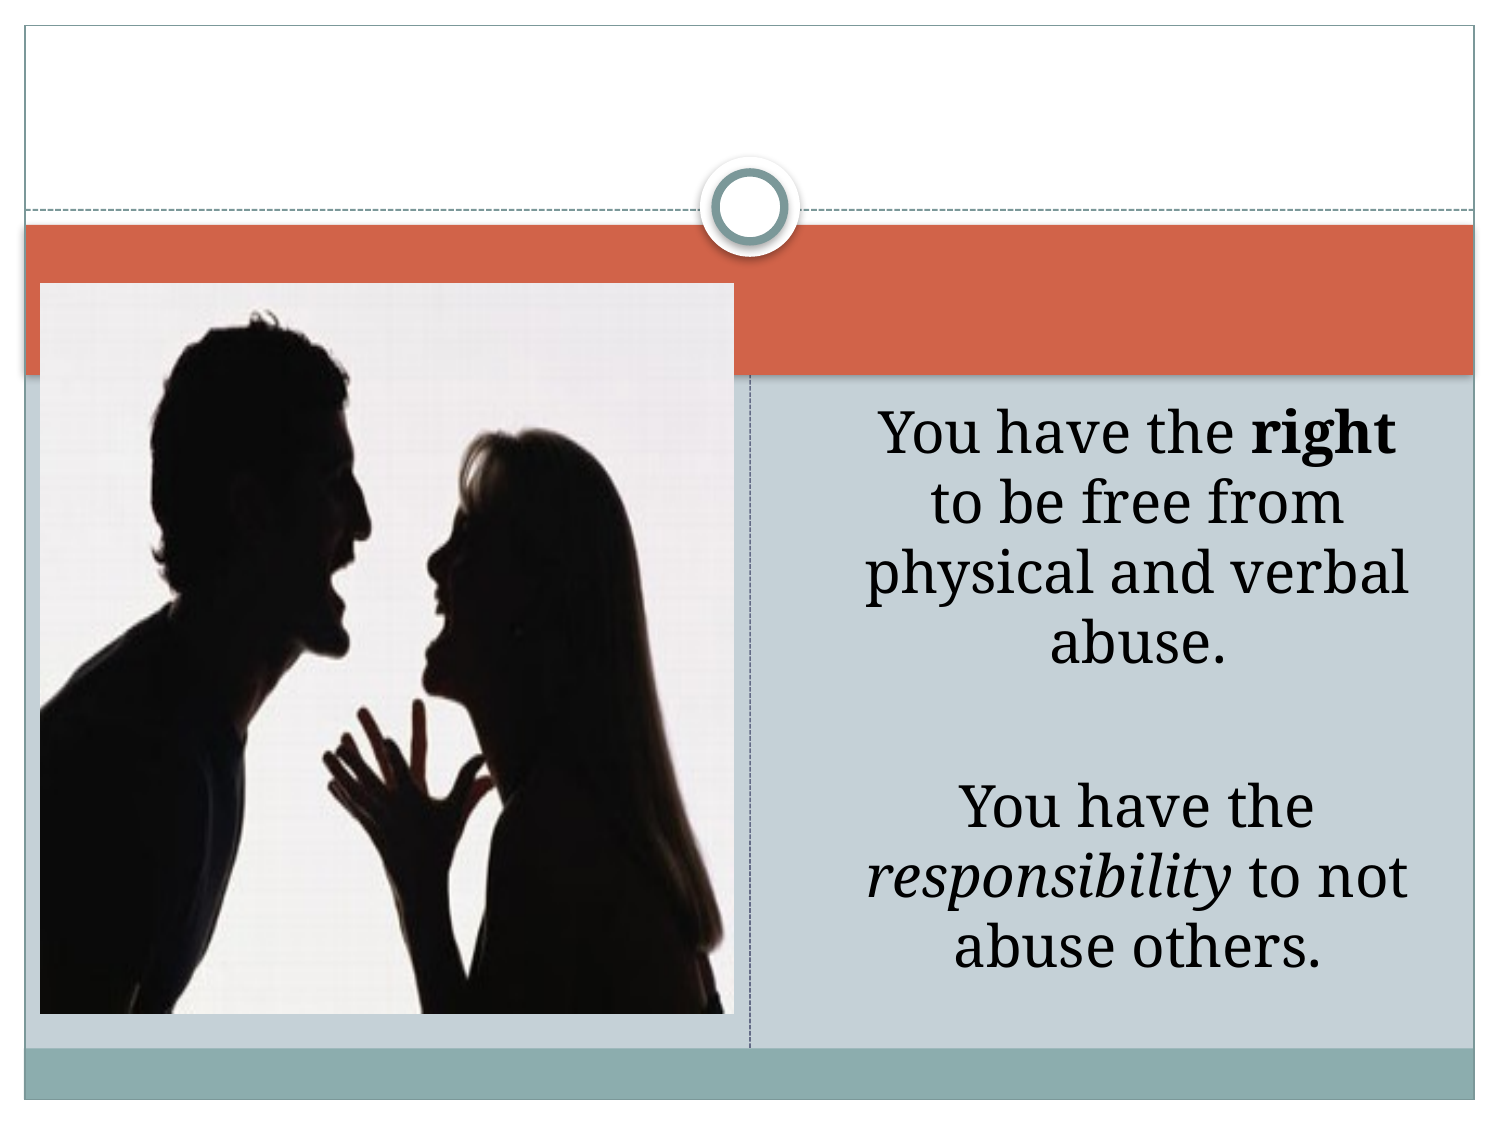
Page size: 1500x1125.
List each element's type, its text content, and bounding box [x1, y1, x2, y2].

picture [40, 283, 734, 1015]
list You have the right to be free from physical and verbal abuse. You have the responsibility to not abuse others. [785, 387, 1446, 1032]
